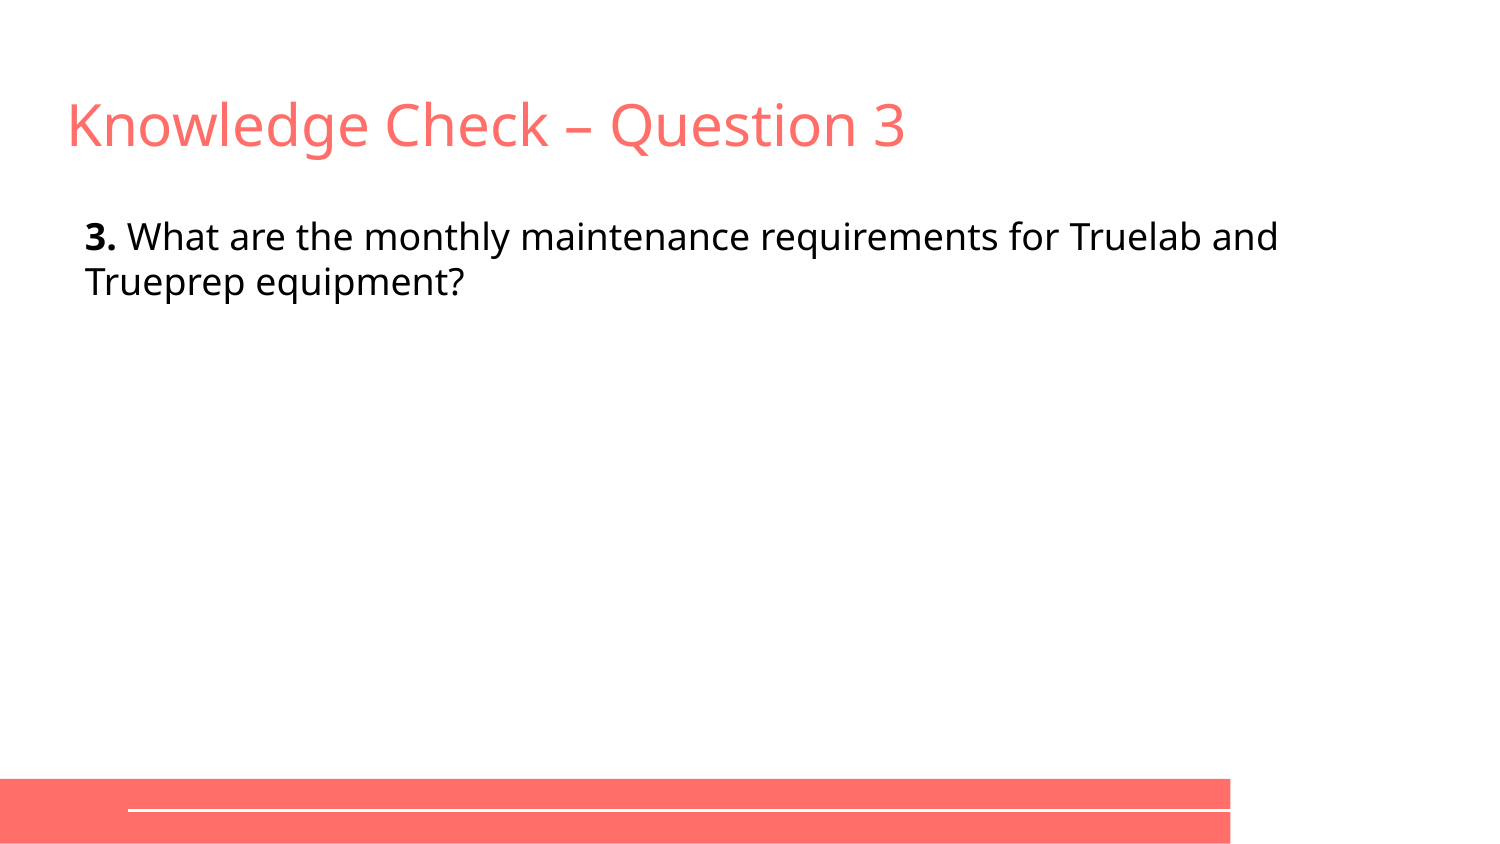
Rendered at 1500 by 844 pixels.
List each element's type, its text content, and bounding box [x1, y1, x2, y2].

title Knowledge Check – Question 3 [51, 72, 1449, 167]
list 3. What are the monthly maintenance requirements for Truelab and Trueprep equipment? [51, 197, 1449, 743]
